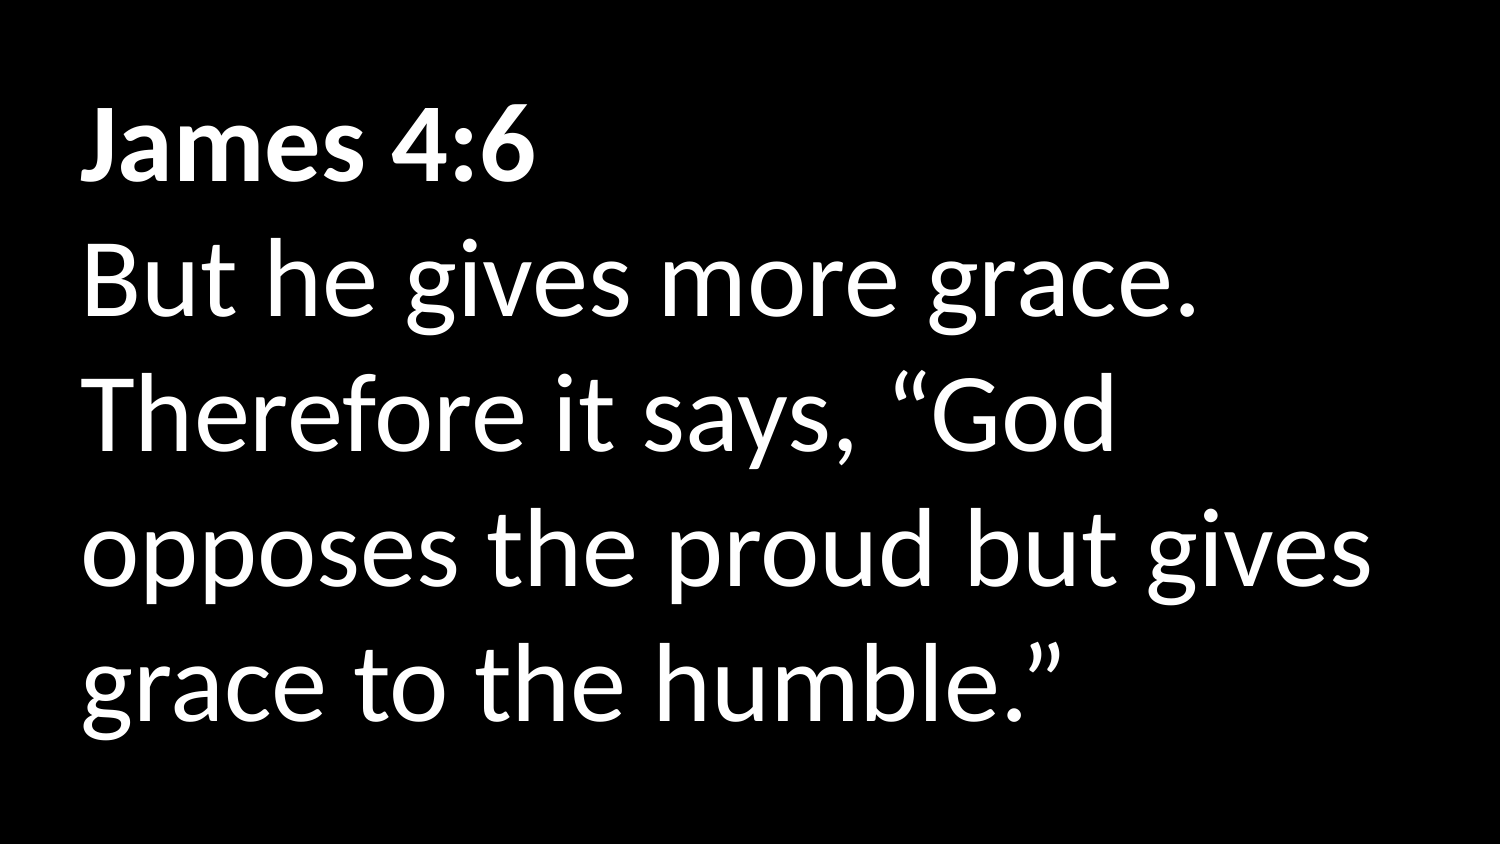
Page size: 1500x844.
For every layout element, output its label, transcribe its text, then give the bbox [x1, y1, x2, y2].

text_box James 4:6 But he gives more grace. Therefore it says, “God opposes the proud but gives grace to the humble.” [65, 62, 1420, 844]
